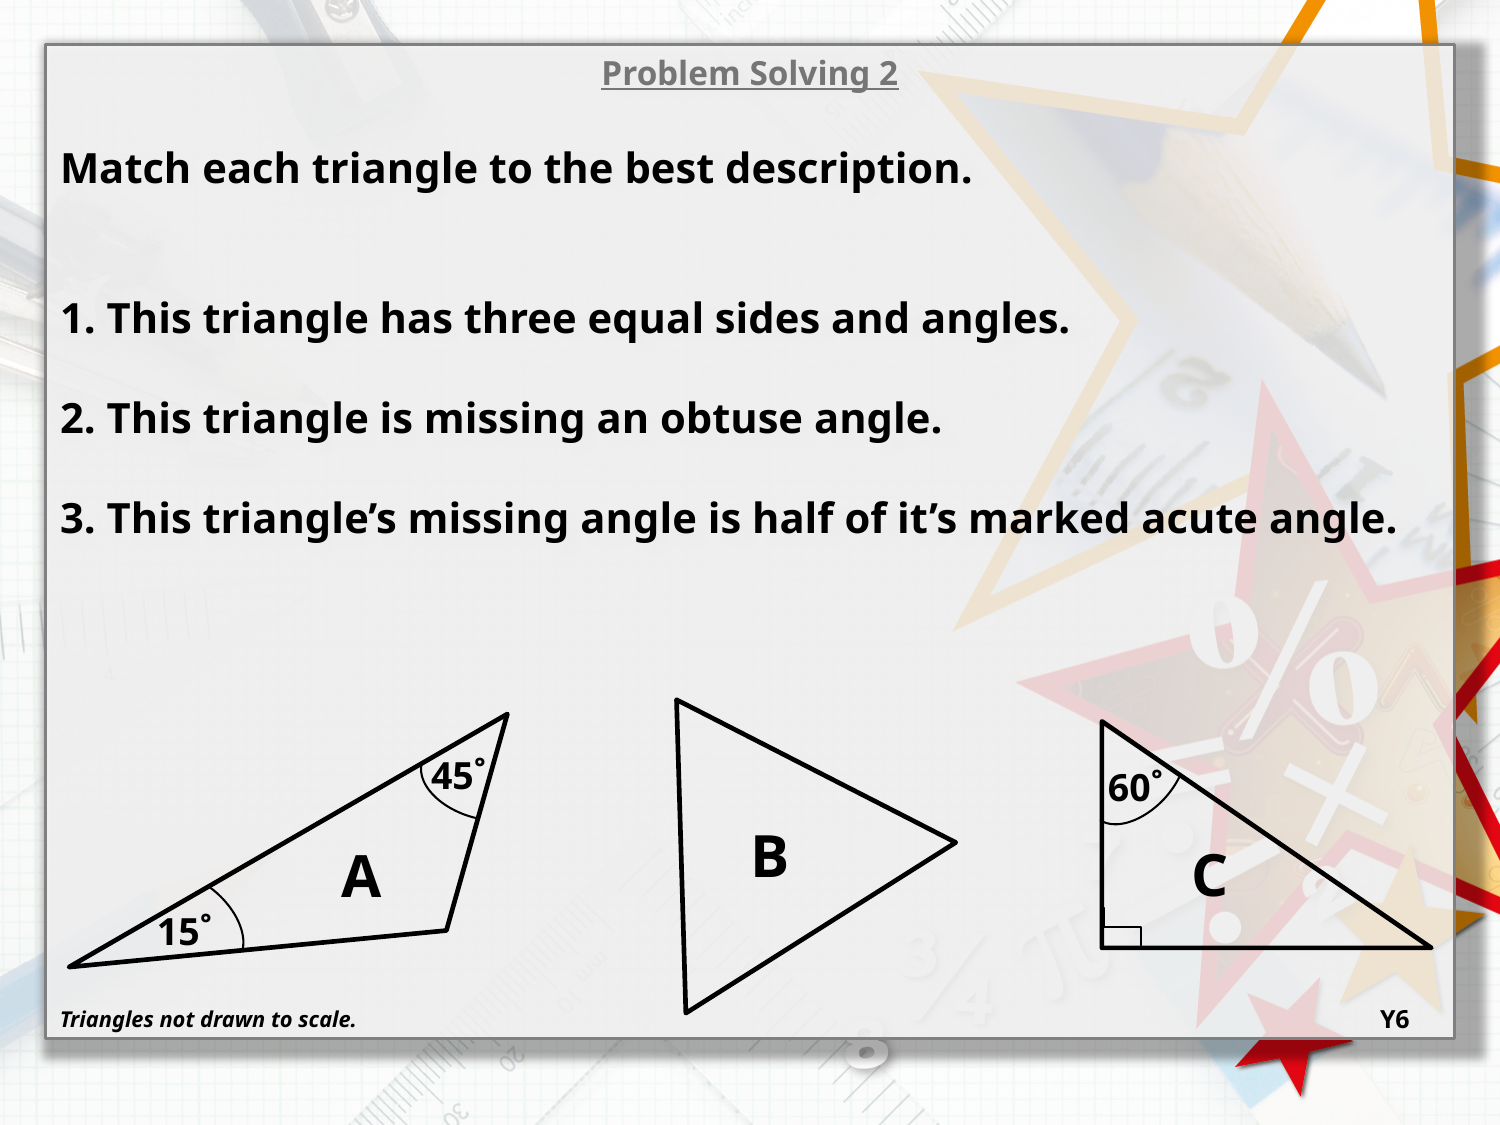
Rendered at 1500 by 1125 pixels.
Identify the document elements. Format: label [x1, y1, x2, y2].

picture [0, 0, 1500, 1125]
text_box [73, 678, 1432, 988]
